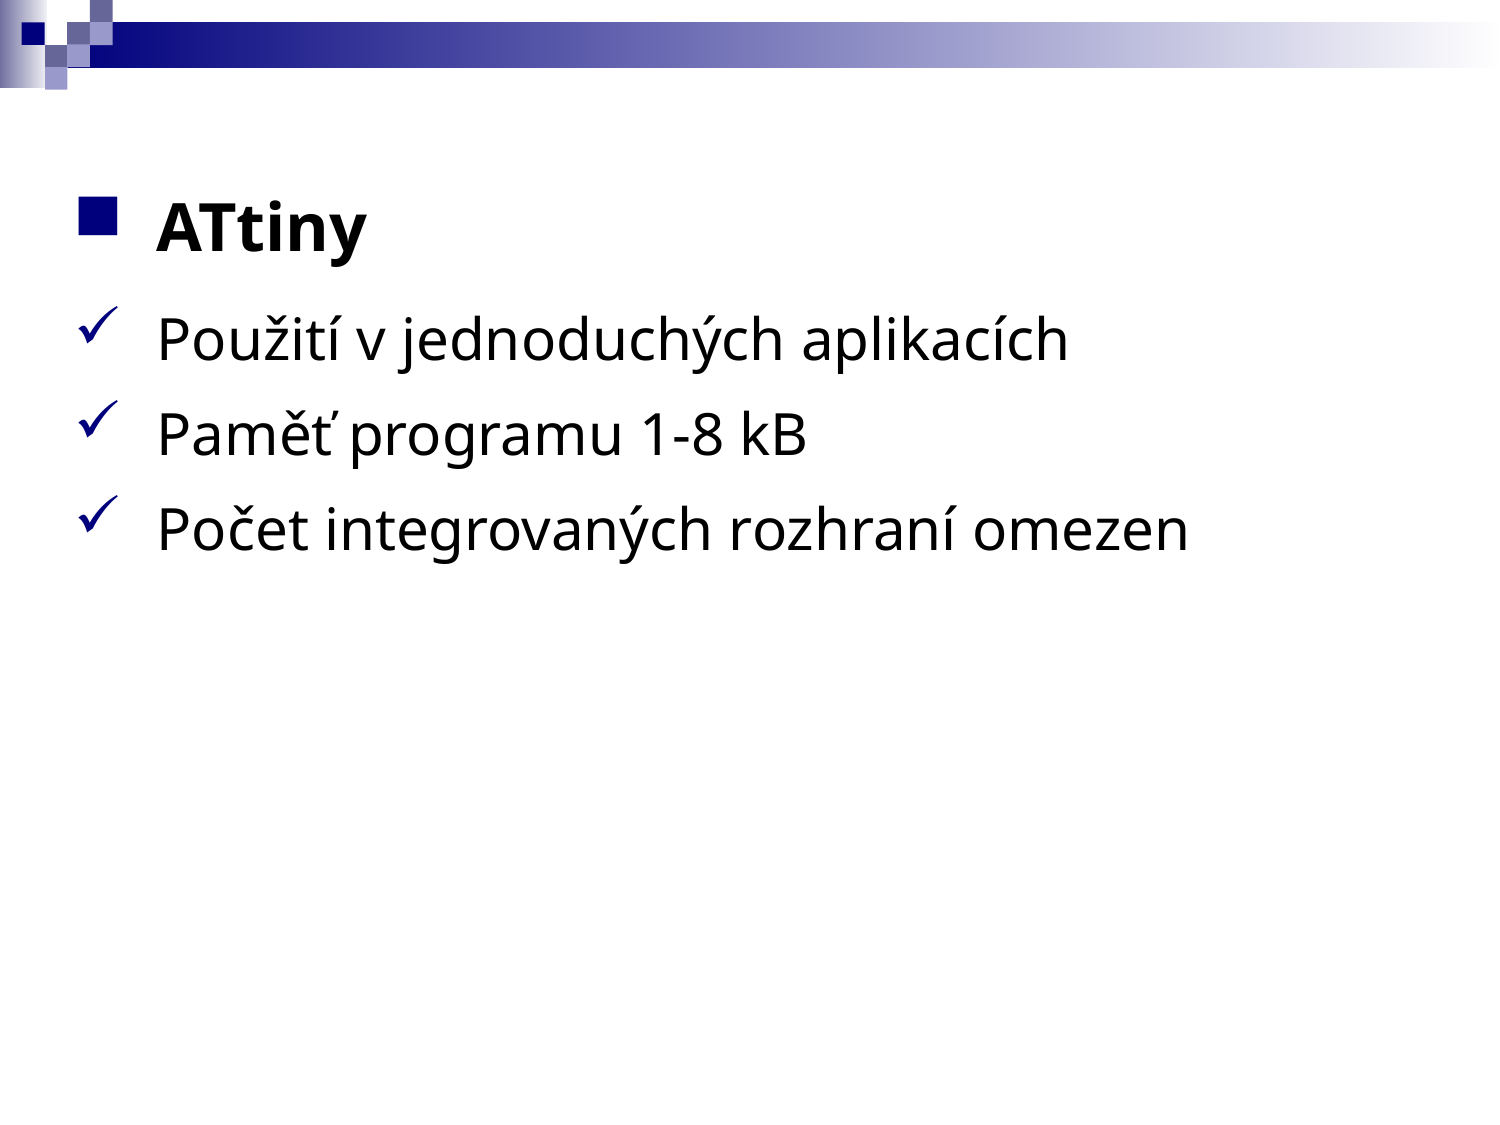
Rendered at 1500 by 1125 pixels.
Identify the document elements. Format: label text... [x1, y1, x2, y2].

list ATtiny Použití v jednoduchých aplikacích Paměť programu 1-8 kB Počet integrovaných rozhraní omezen [58, 176, 1500, 831]
